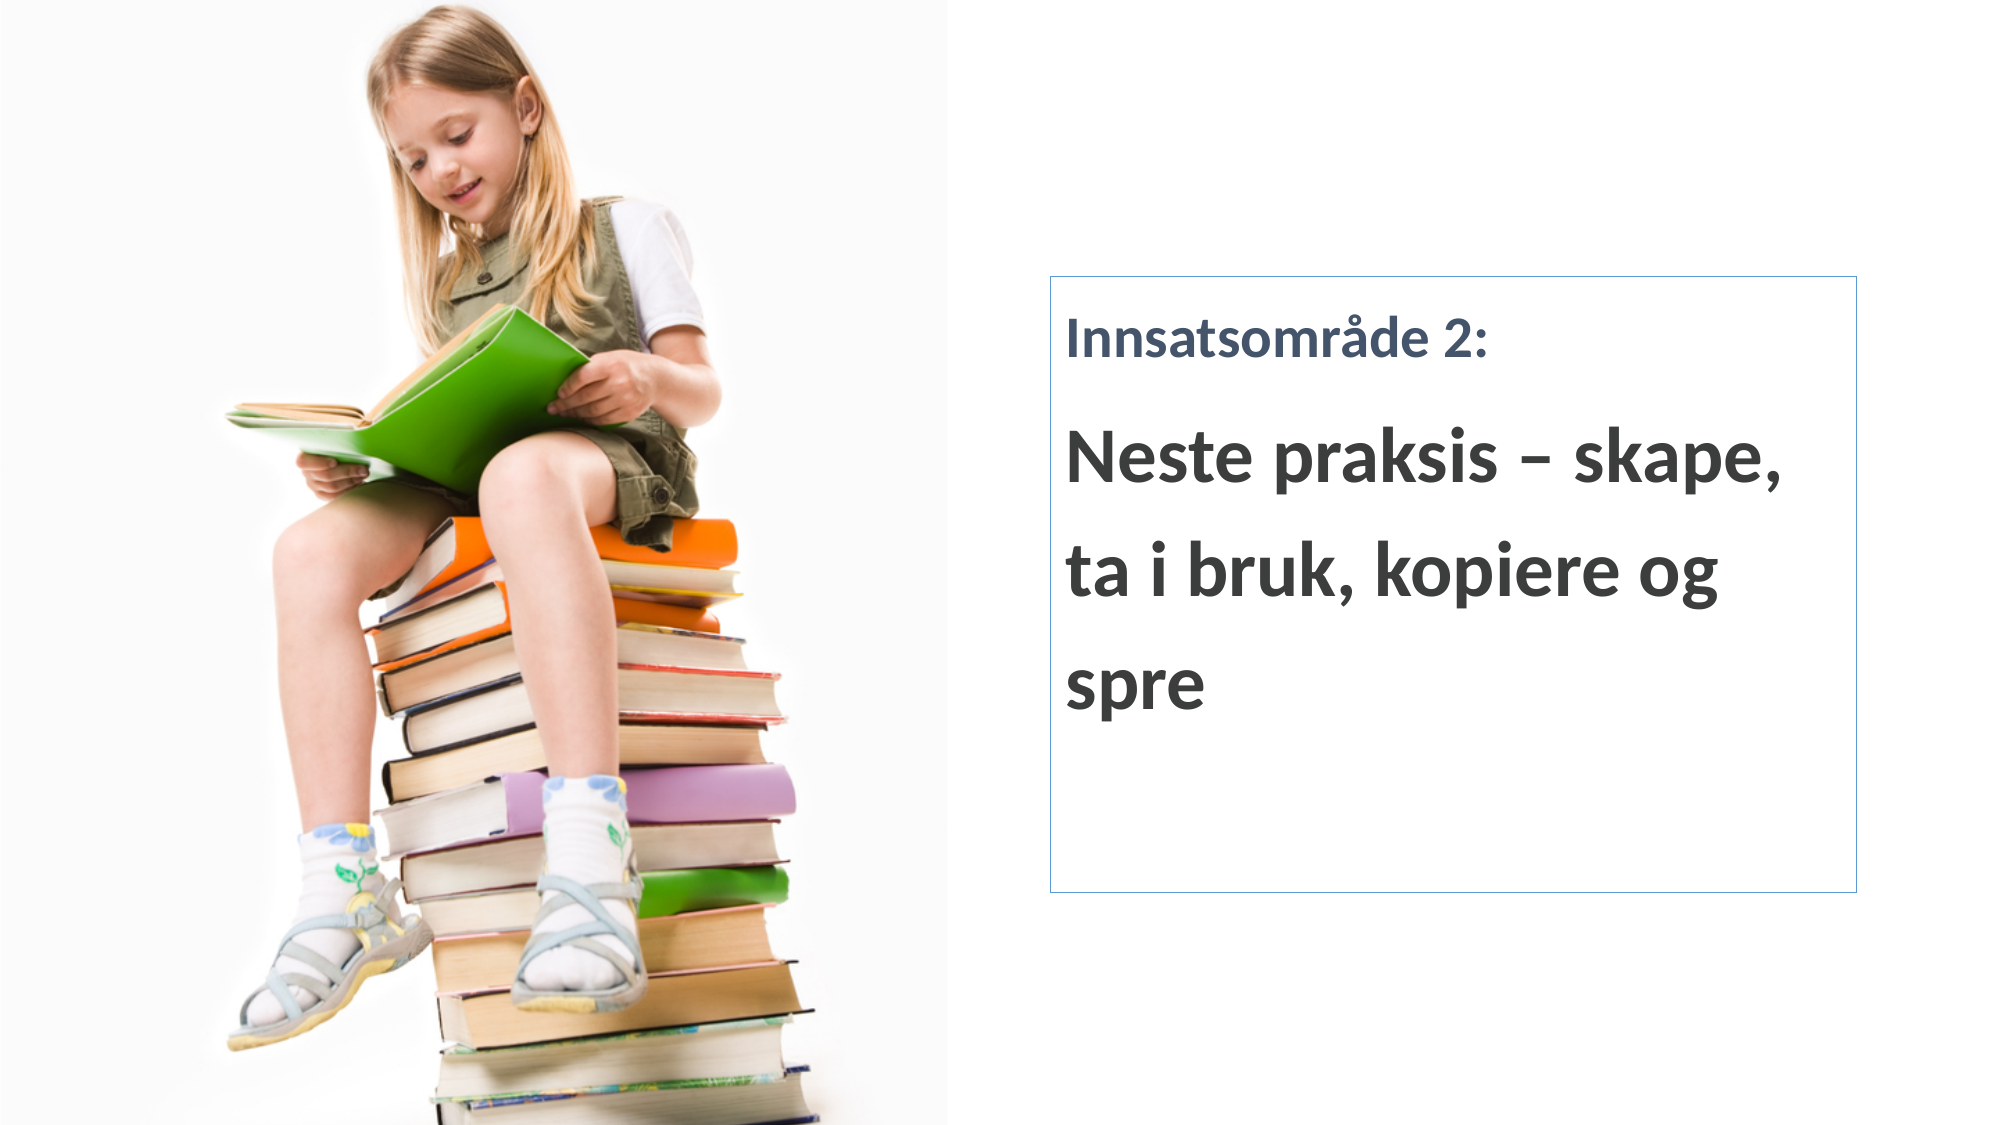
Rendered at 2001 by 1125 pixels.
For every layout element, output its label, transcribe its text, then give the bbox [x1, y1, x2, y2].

list Innsatsområde 2: Neste praksis – skape, ta i bruk, kopiere og spre [1050, 276, 1857, 893]
picture [0, 0, 948, 1125]
